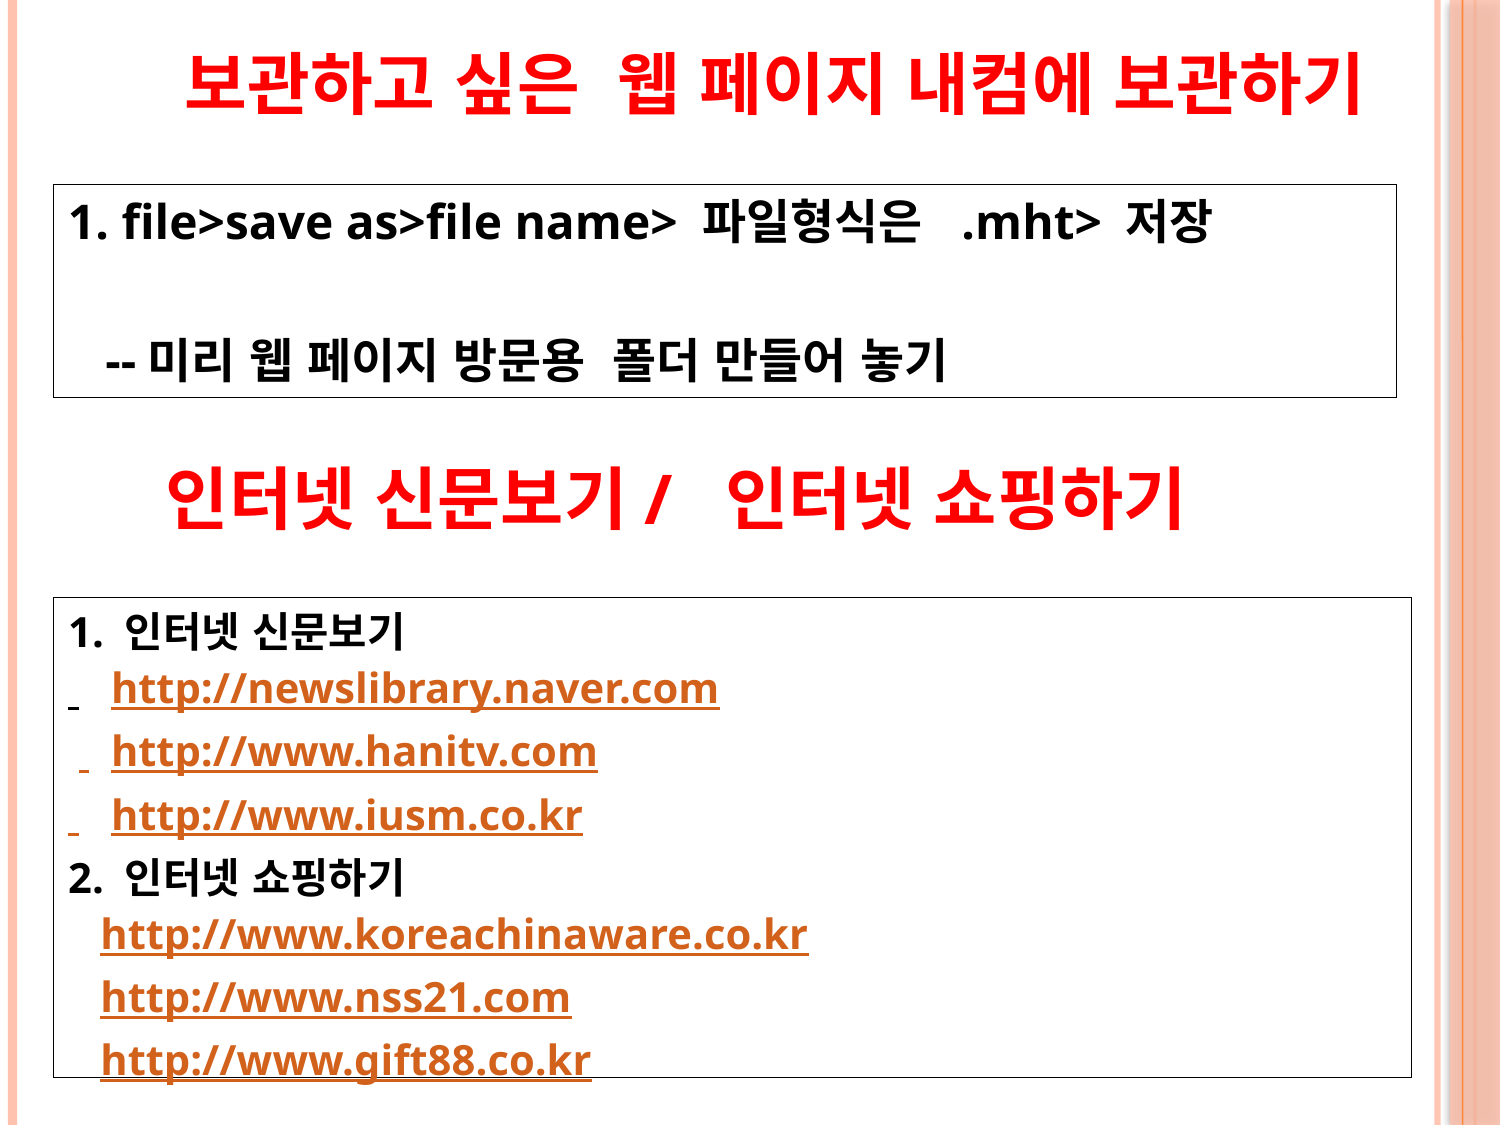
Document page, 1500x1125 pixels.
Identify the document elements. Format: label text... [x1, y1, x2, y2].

text_box 보관하고 싶은 웹 페이지 내컴에 보관하기 [100, 0, 1424, 164]
text_box 인터넷 신문보기/ 인터넷 쇼핑하기 [41, 432, 1353, 562]
list 1. file>save as>file name> 파일형식은 .mht> 저장 --미리 웹 페이지 방문용 폴더 만들어 놓기 [53, 184, 1397, 398]
text_box 1. 인터넷 신문보기 http://newslibrary.naver.com http://www.hanitv.com http://www.iusm.co.kr 2. 인터넷 쇼핑하기 http://www.koreachinaware.co.kr http://www.nss21.com http://www.gift88.co.kr [53, 597, 1412, 1078]
